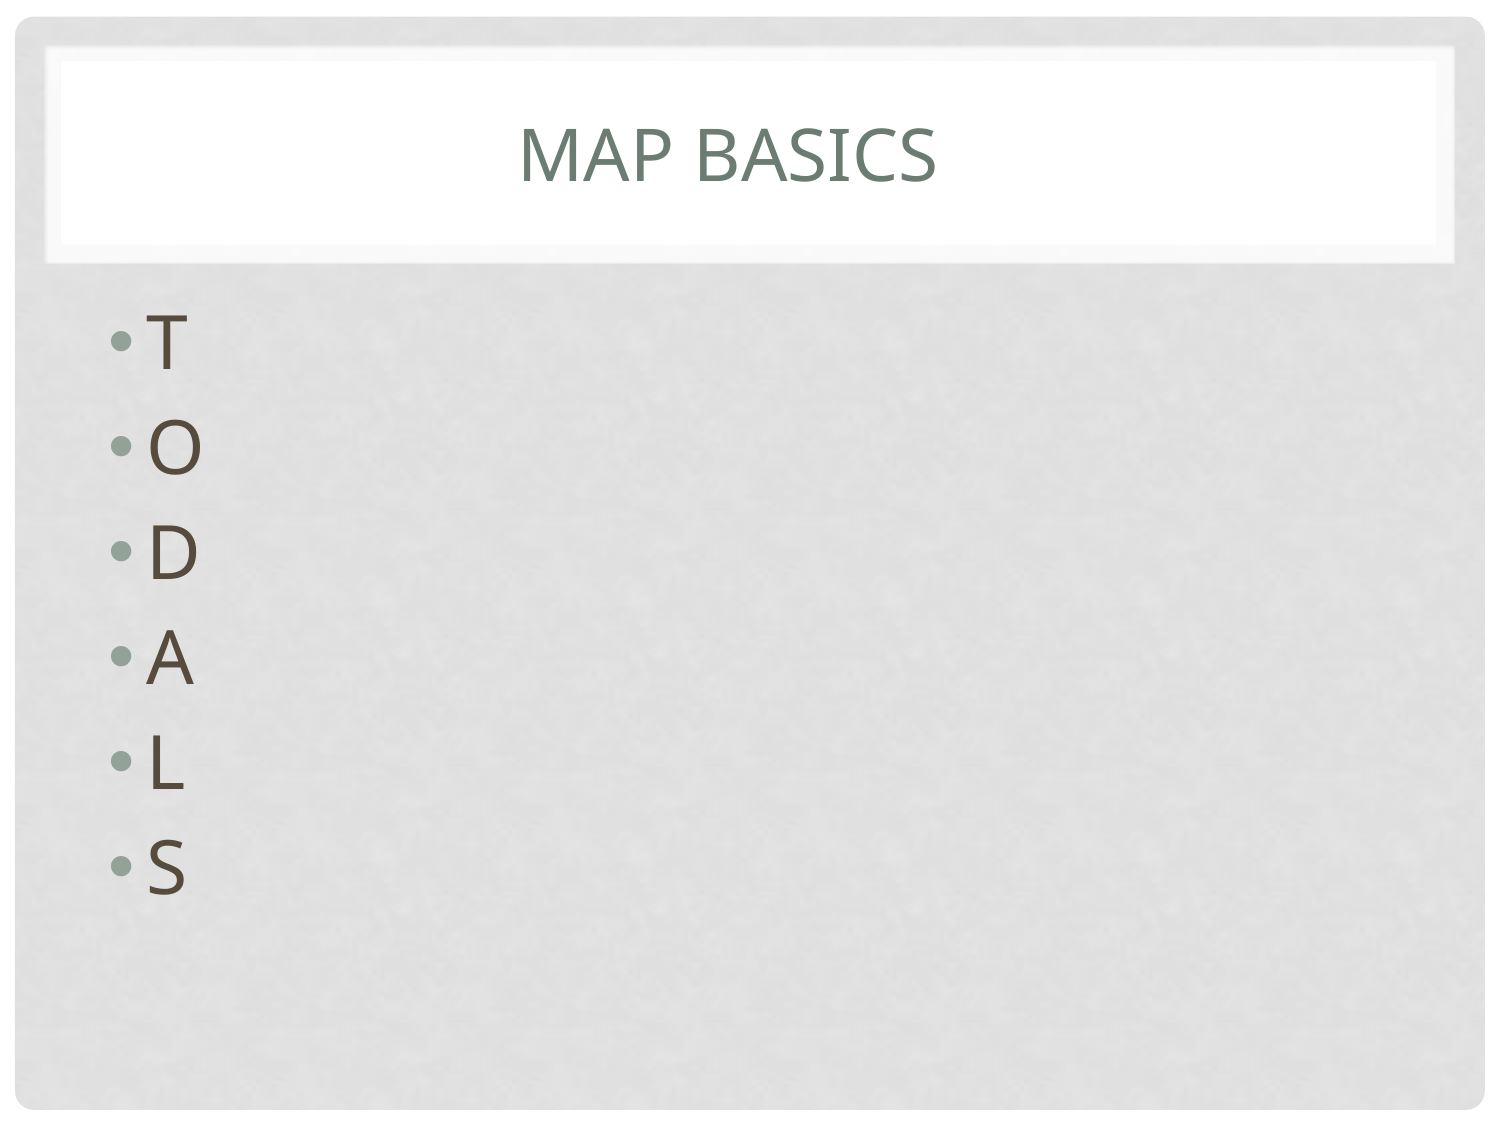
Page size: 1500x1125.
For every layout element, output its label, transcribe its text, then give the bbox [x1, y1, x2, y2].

title MAP basics [69, 66, 1425, 238]
list T O D A L S [75, 287, 1425, 1005]
